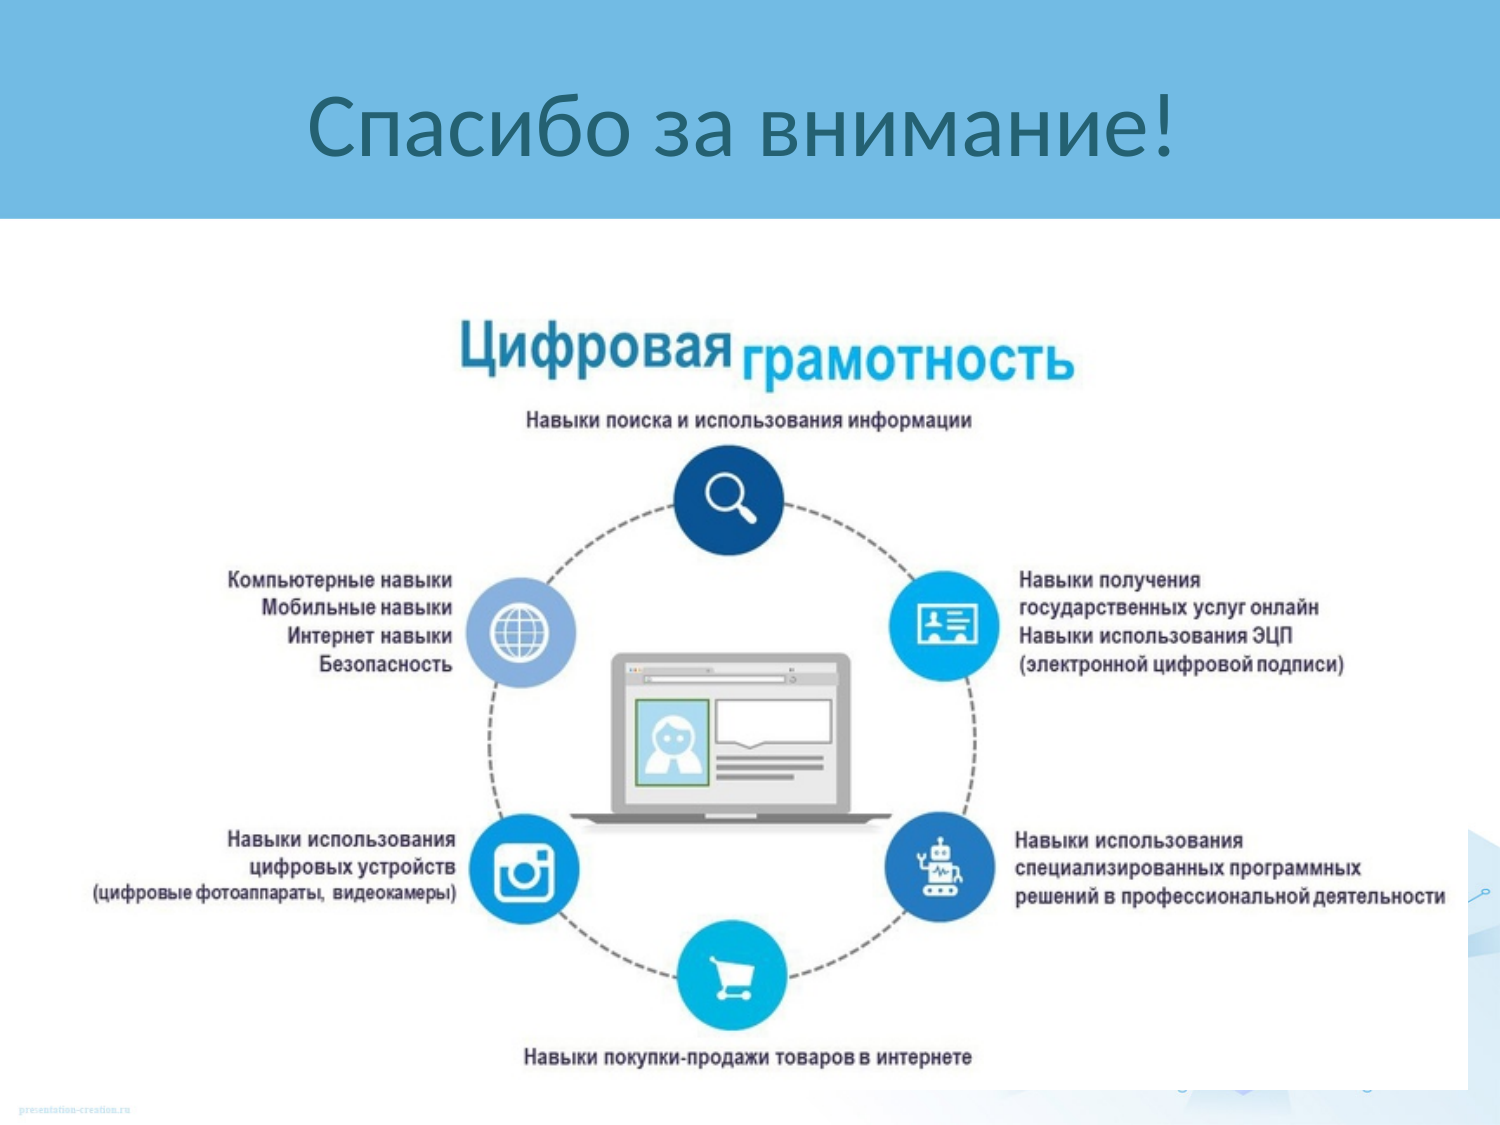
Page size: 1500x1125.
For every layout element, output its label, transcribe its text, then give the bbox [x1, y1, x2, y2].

picture [0, 0, 1500, 1125]
title Спасибо за внимание! [17, 19, 1471, 220]
